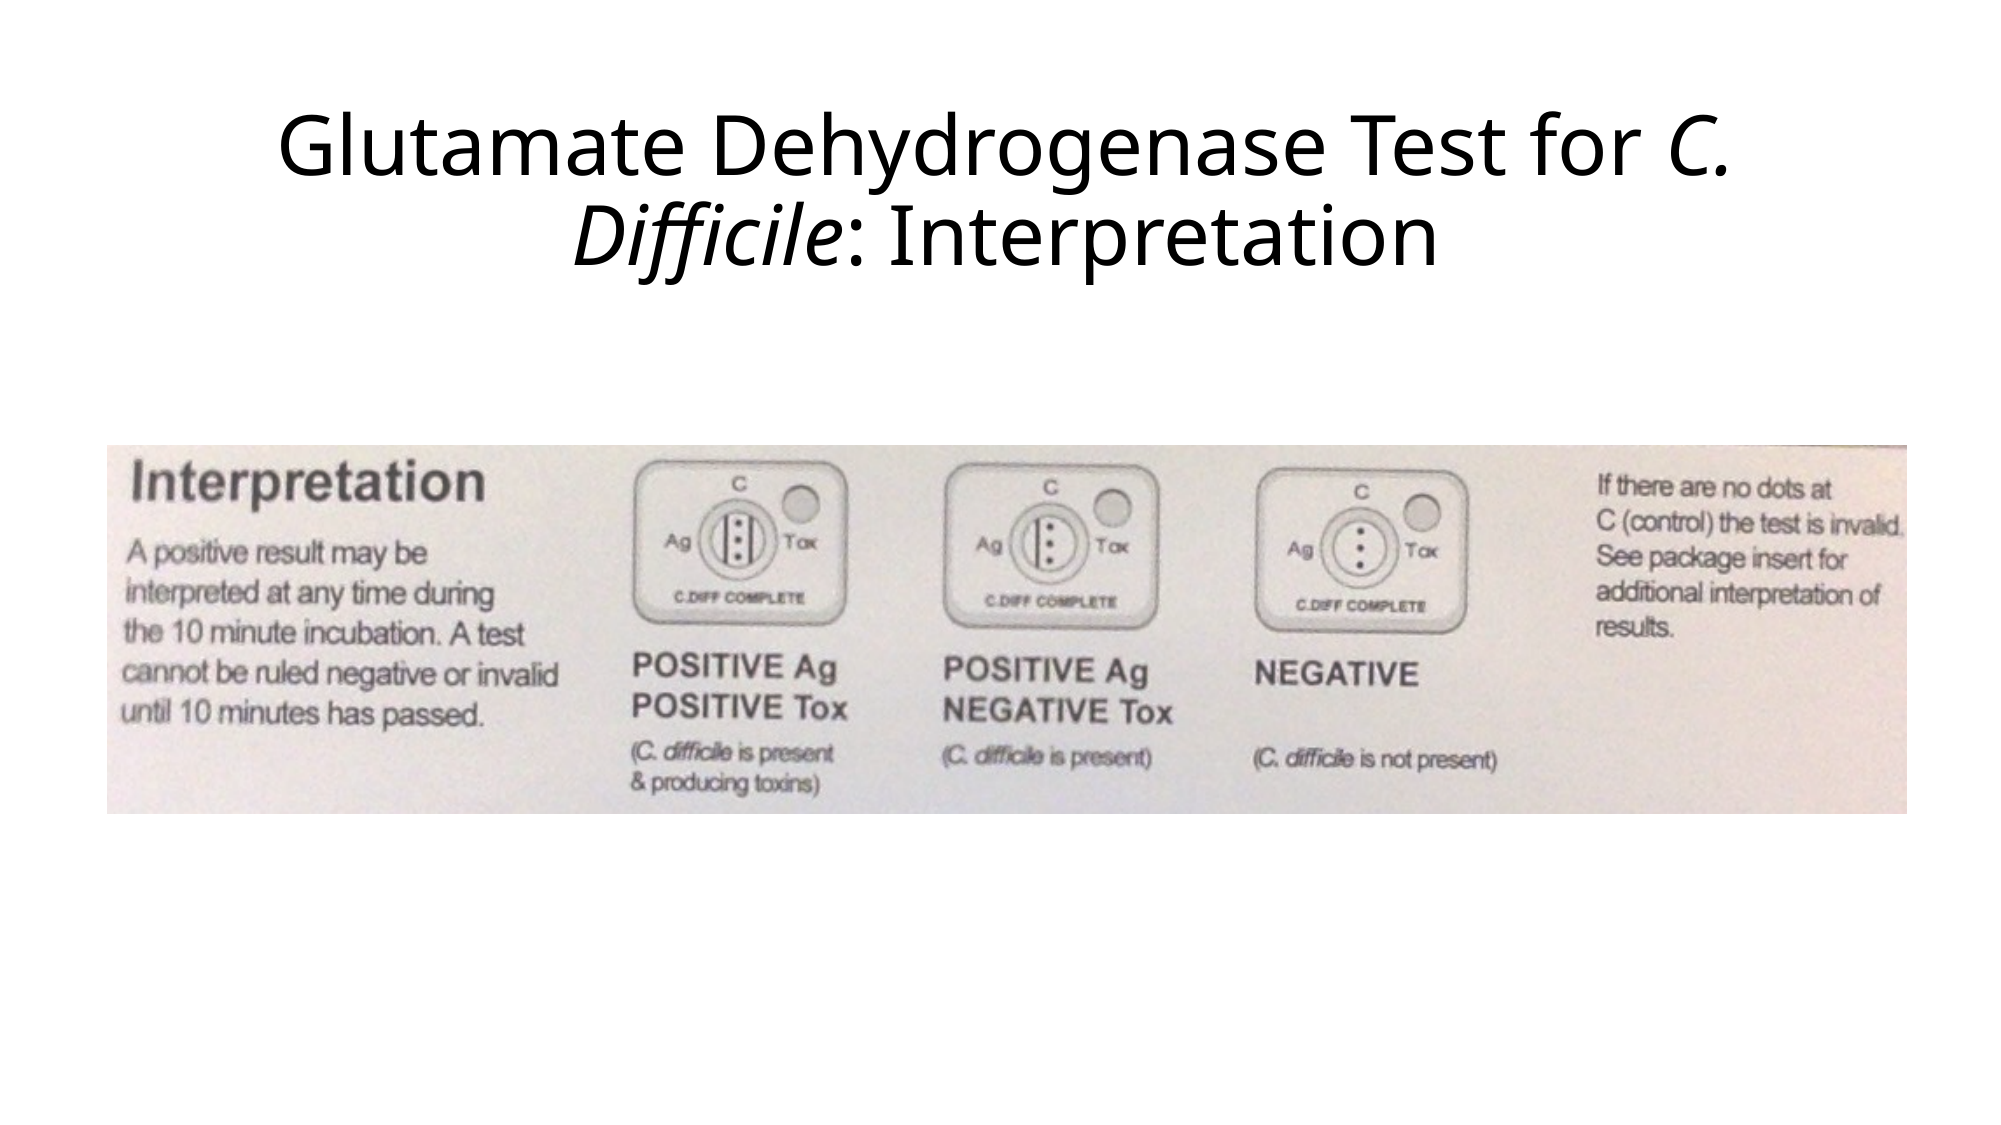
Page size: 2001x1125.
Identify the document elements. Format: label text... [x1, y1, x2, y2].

text_box Glutamate Dehydrogenase Test for C. Difficile: Interpretation [143, 84, 1869, 303]
picture [107, 445, 1907, 814]
